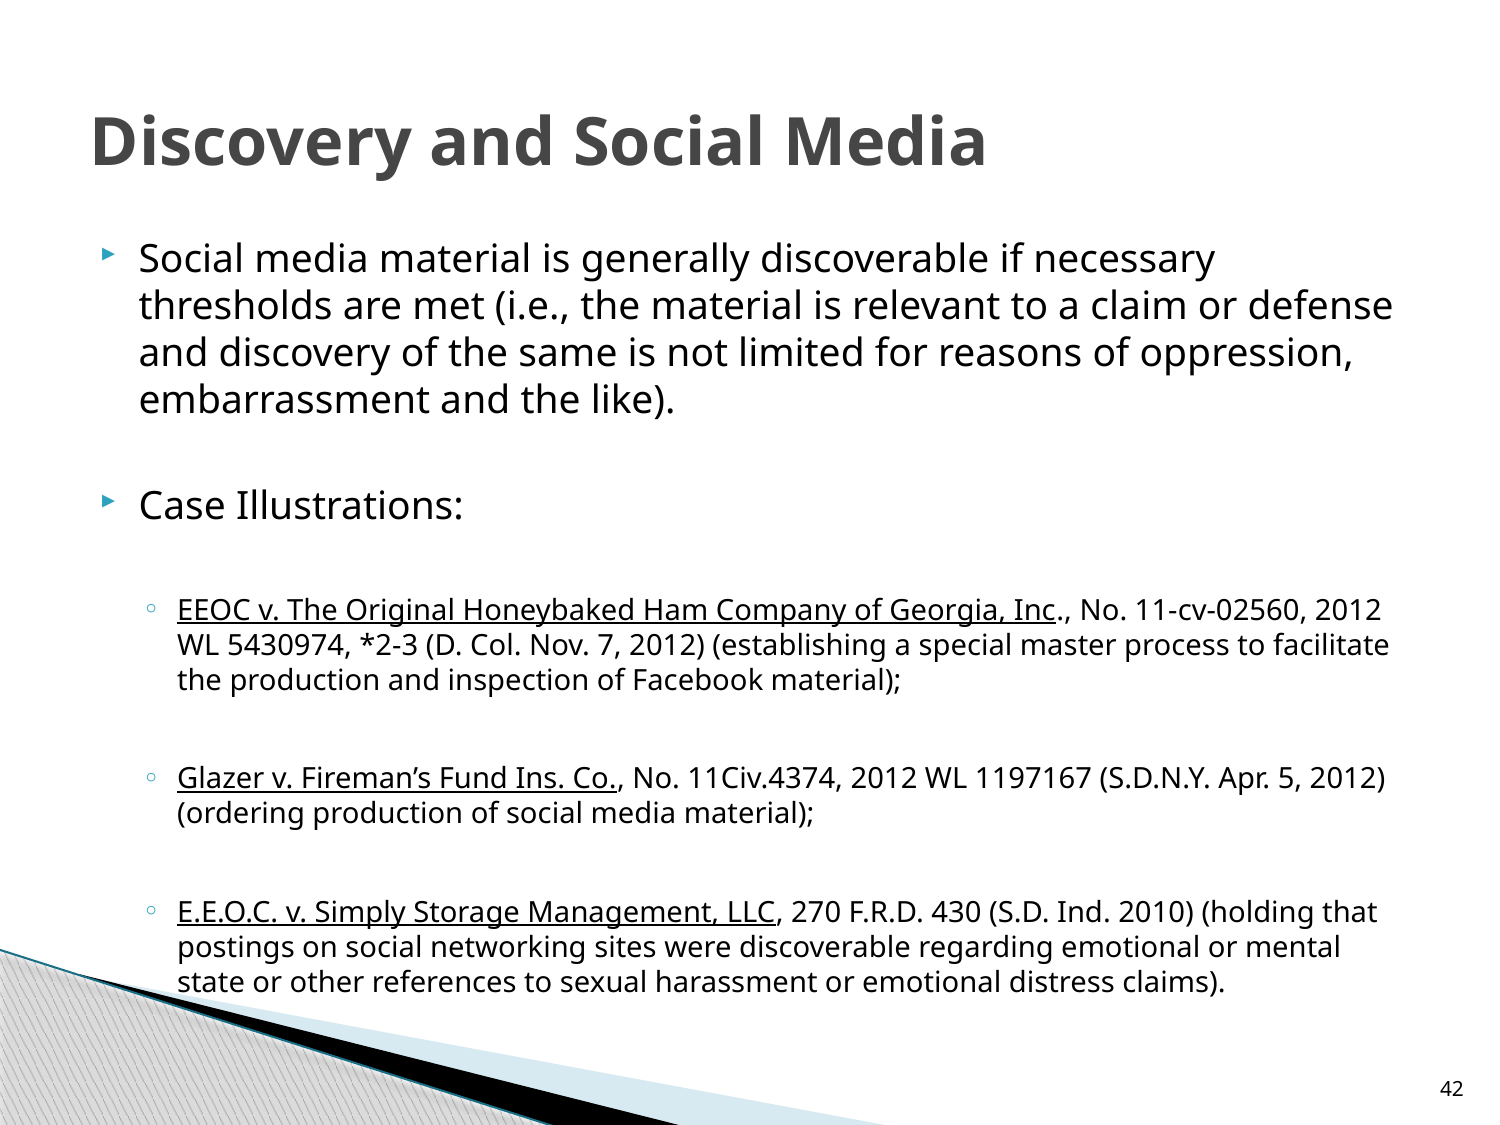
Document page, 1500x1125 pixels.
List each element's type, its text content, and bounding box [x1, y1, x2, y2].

title Discovery and Social Media [75, 45, 1425, 233]
slide_number 42 [1418, 1051, 1479, 1112]
list Social media material is generally discoverable if necessary thresholds are met (i.e., the material is relevant to a claim or defense and discovery of the same is not limited for reasons of oppression, embarrassment and the like). Case Illustrations: EEOC v. The Original Honeybaked Ham Company of Georgia, Inc., No. 11-cv-02560, 2012 WL 5430974, *2-3 (D. Col. Nov. 7, 2012) (establishing a special master process to facilitate the production and inspection of Facebook material); Glazer v. Fireman’s Fund Ins. Co., No. 11Civ.4374, 2012 WL 1197167 (S.D.N.Y. Apr. 5, 2012) (ordering production of social media material); E.E.O.C. v. Simply Storage Management, LLC, 270 F.R.D. 430 (S.D. Ind. 2010) (holding that postings on social networking sites were discoverable regarding emotional or mental state or other references to sexual harassment or emotional distress claims). [68, 226, 1432, 1009]
